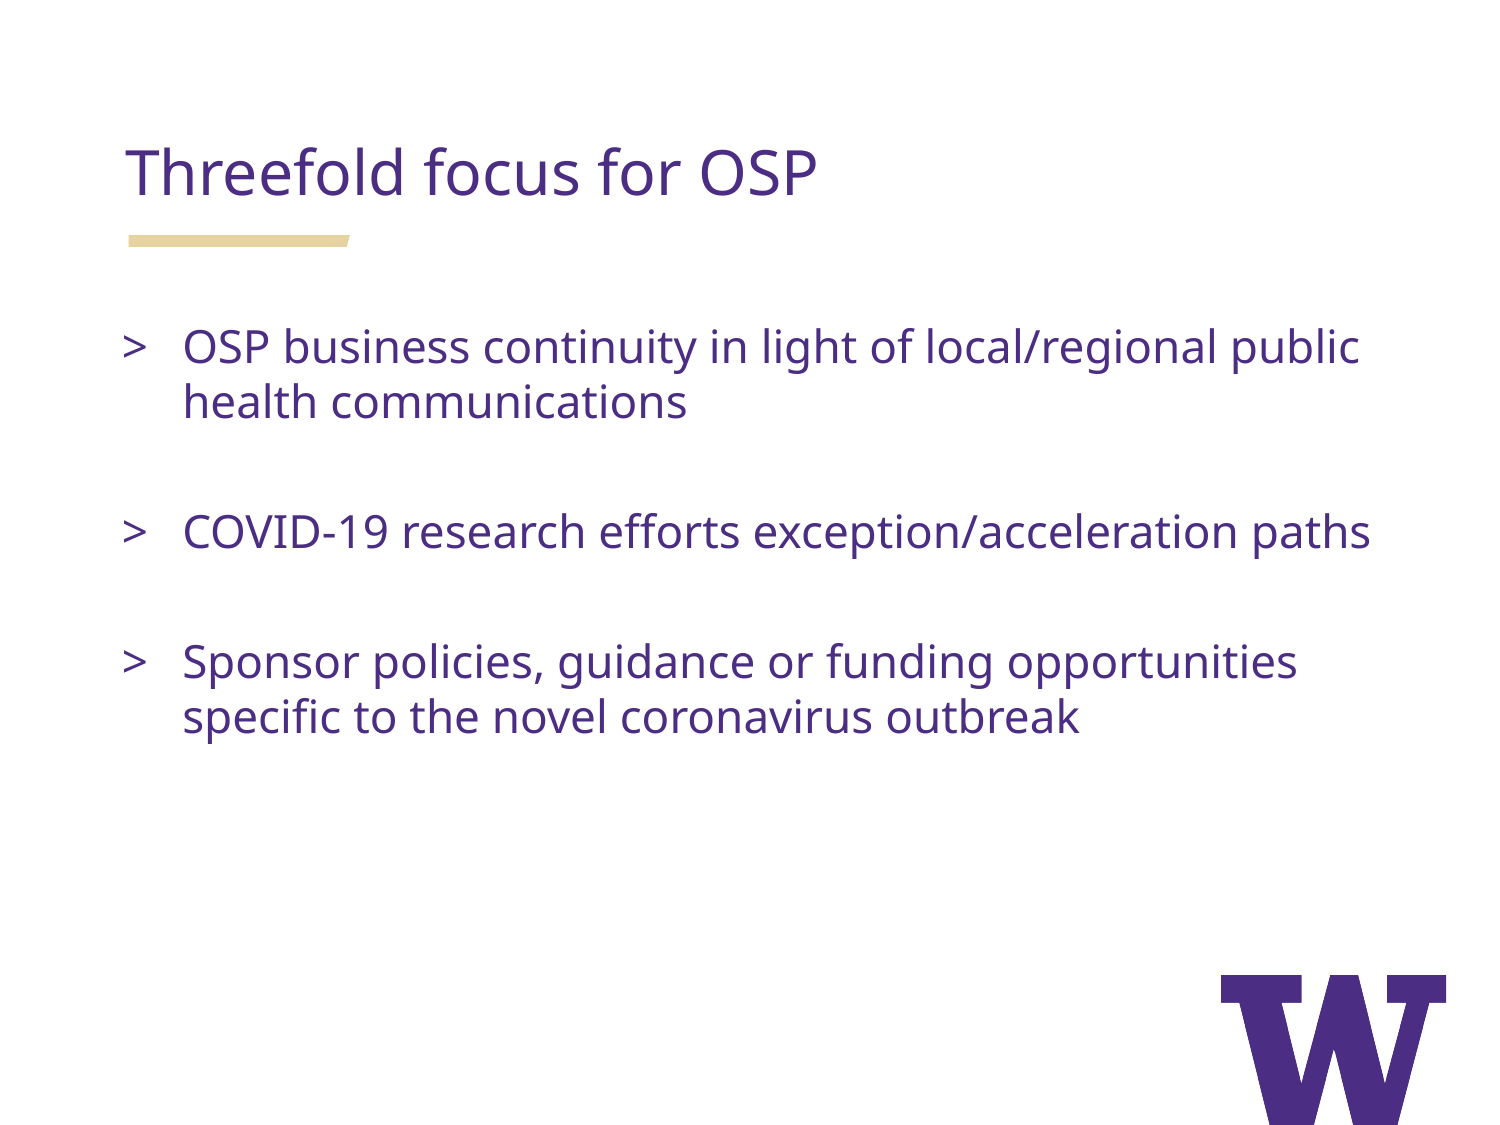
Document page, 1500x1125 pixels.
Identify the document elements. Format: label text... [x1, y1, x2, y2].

picture [1221, 975, 1447, 1125]
list OSP business continuity in light of local/regional public health communications COVID-19 research efforts exception/acceleration paths Sponsor policies, guidance or funding opportunities specific to the novel coronavirus outbreak [92, 233, 1437, 892]
list Threefold focus for OSP [110, 60, 1453, 224]
